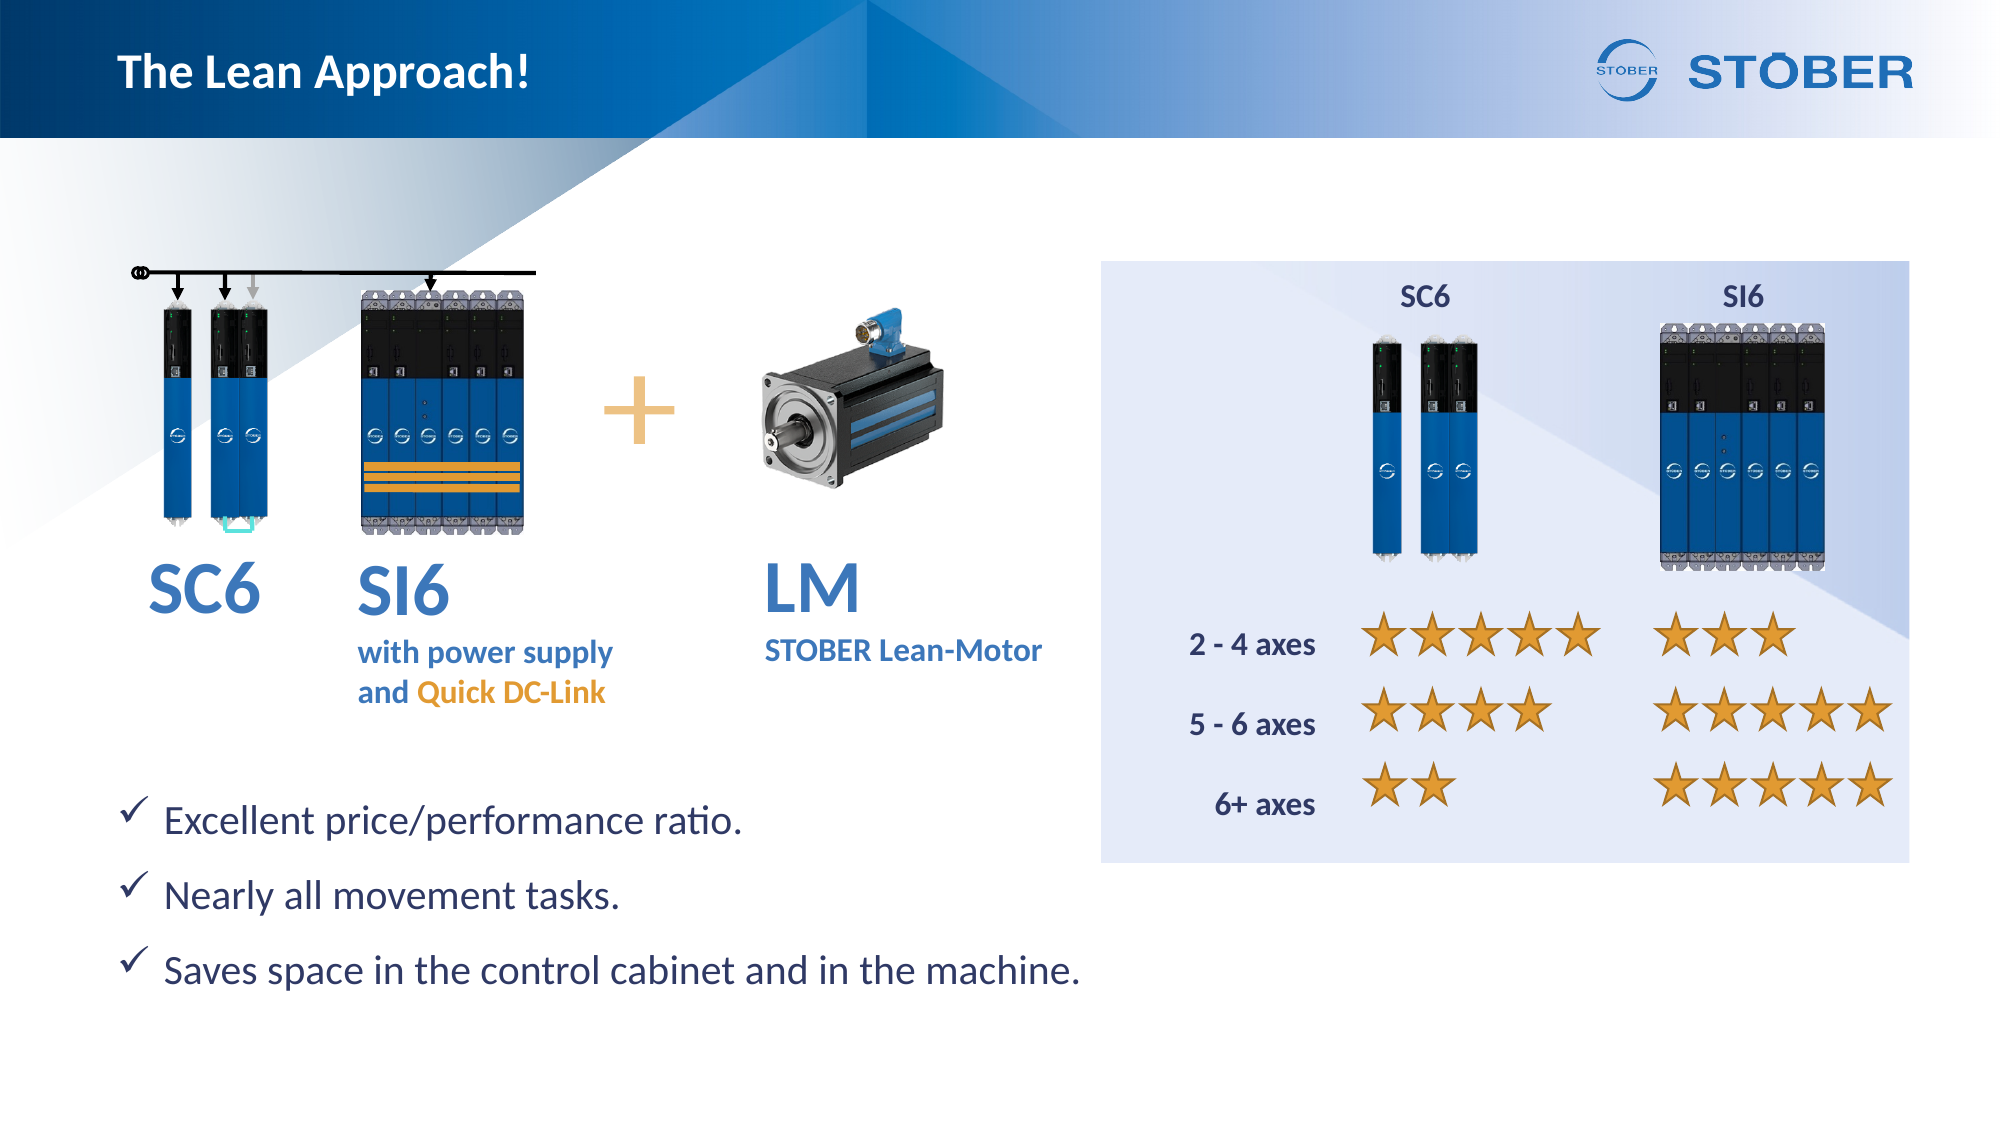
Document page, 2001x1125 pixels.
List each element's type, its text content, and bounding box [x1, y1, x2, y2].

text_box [1365, 764, 1454, 805]
picture [163, 294, 192, 535]
title The Lean Approach! [102, 34, 1413, 110]
picture [701, 290, 991, 508]
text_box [1363, 689, 1550, 730]
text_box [1363, 614, 1598, 654]
picture [210, 294, 268, 535]
picture [0, 0, 2000, 138]
text_box SC6 [0, 531, 277, 676]
text_box Excellent price/performance ratio. Nearly all movement tasks. Saves space in the control cabinet and in the machine. [102, 760, 1311, 1001]
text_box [132, 267, 149, 279]
text_box [603, 375, 675, 445]
picture [361, 290, 524, 535]
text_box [224, 516, 253, 531]
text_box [1655, 689, 1890, 730]
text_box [1656, 614, 1794, 654]
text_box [1656, 764, 1891, 805]
picture [1100, 261, 1910, 863]
text_box LM STOBER Lean-Motor [750, 530, 1073, 676]
text_box SI6 with power supply and Quick DC-Link [342, 532, 665, 718]
